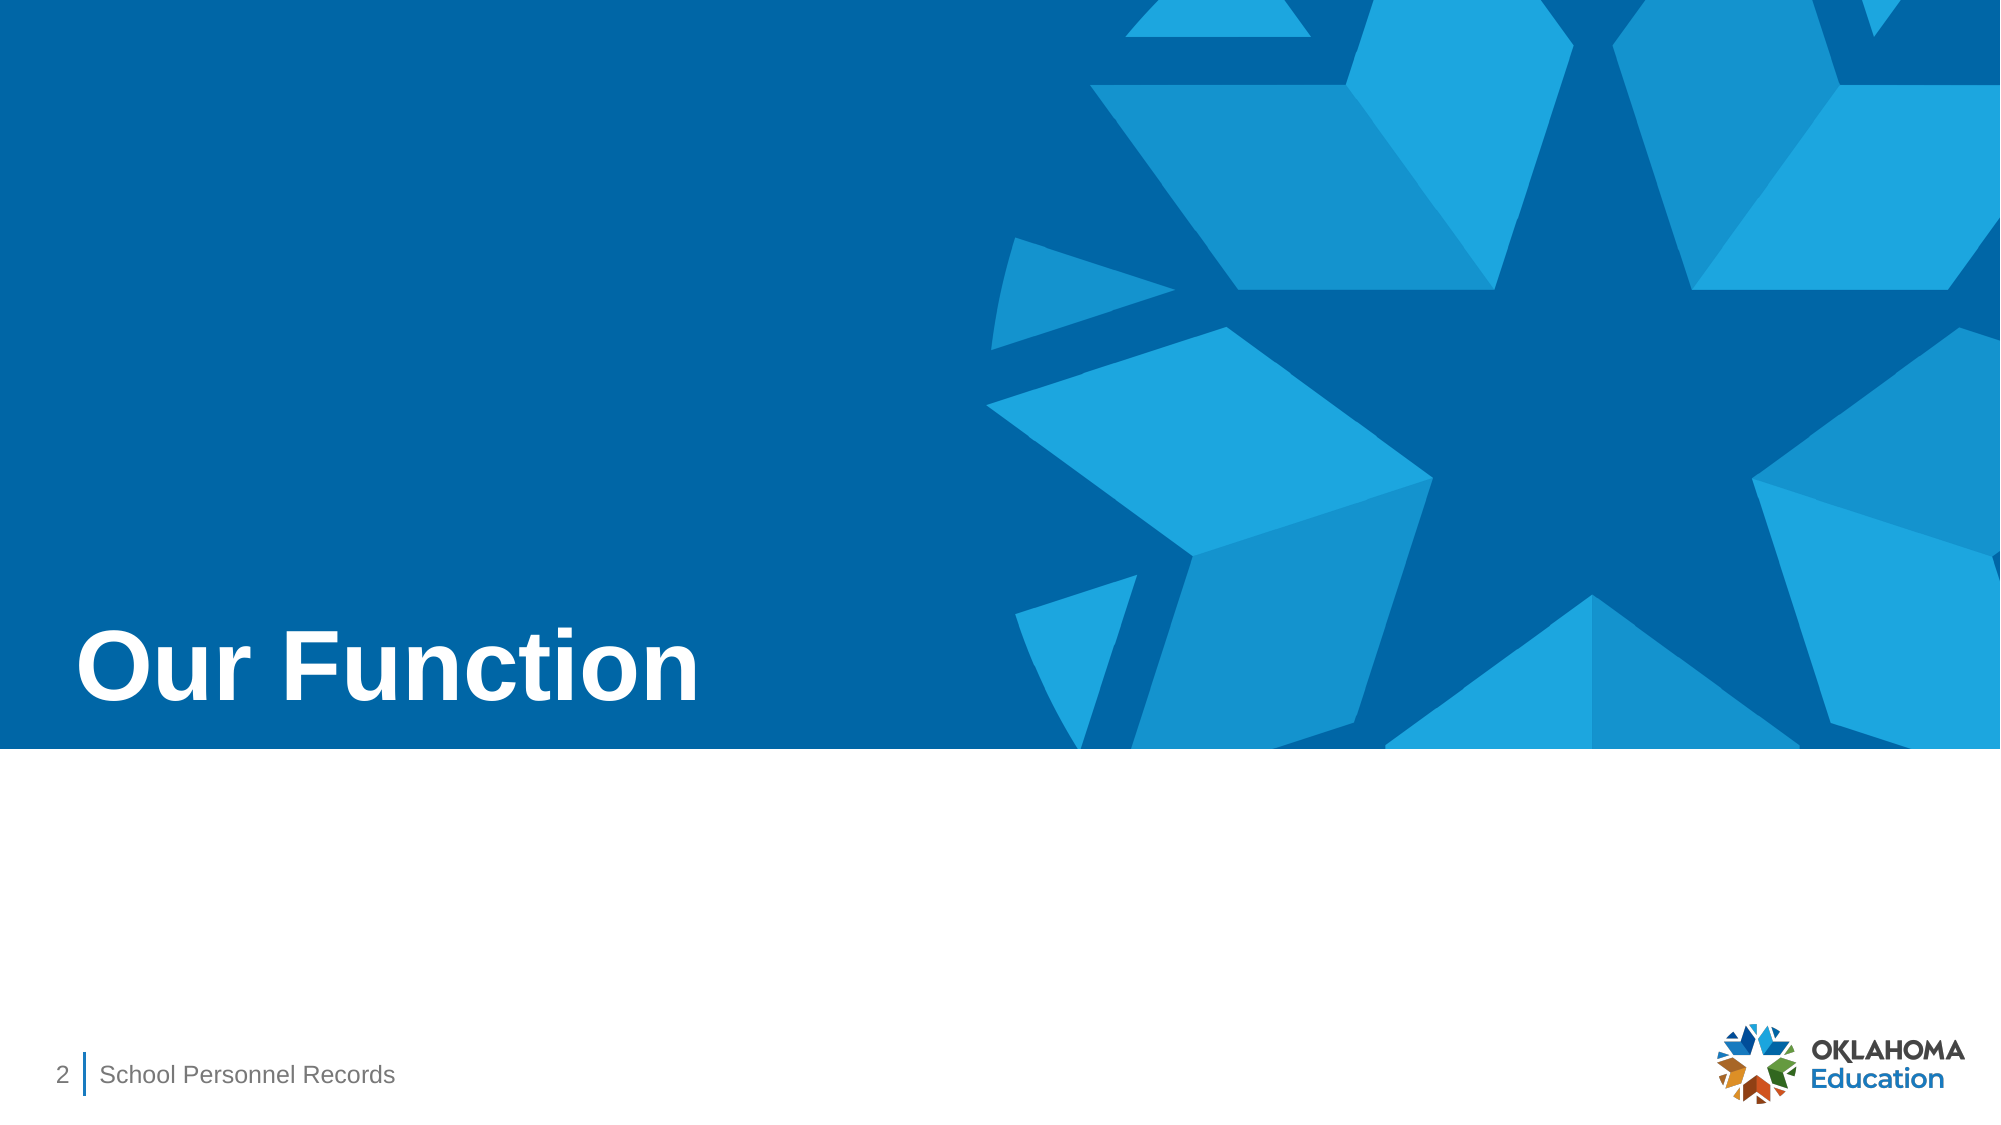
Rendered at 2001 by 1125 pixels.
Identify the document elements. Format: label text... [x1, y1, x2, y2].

picture [1717, 1024, 1965, 1104]
picture [0, 0, 2000, 749]
footer School Personnel Records [85, 1043, 1063, 1104]
slide_number 2 [0, 1043, 85, 1104]
title Our Function [60, 580, 959, 730]
